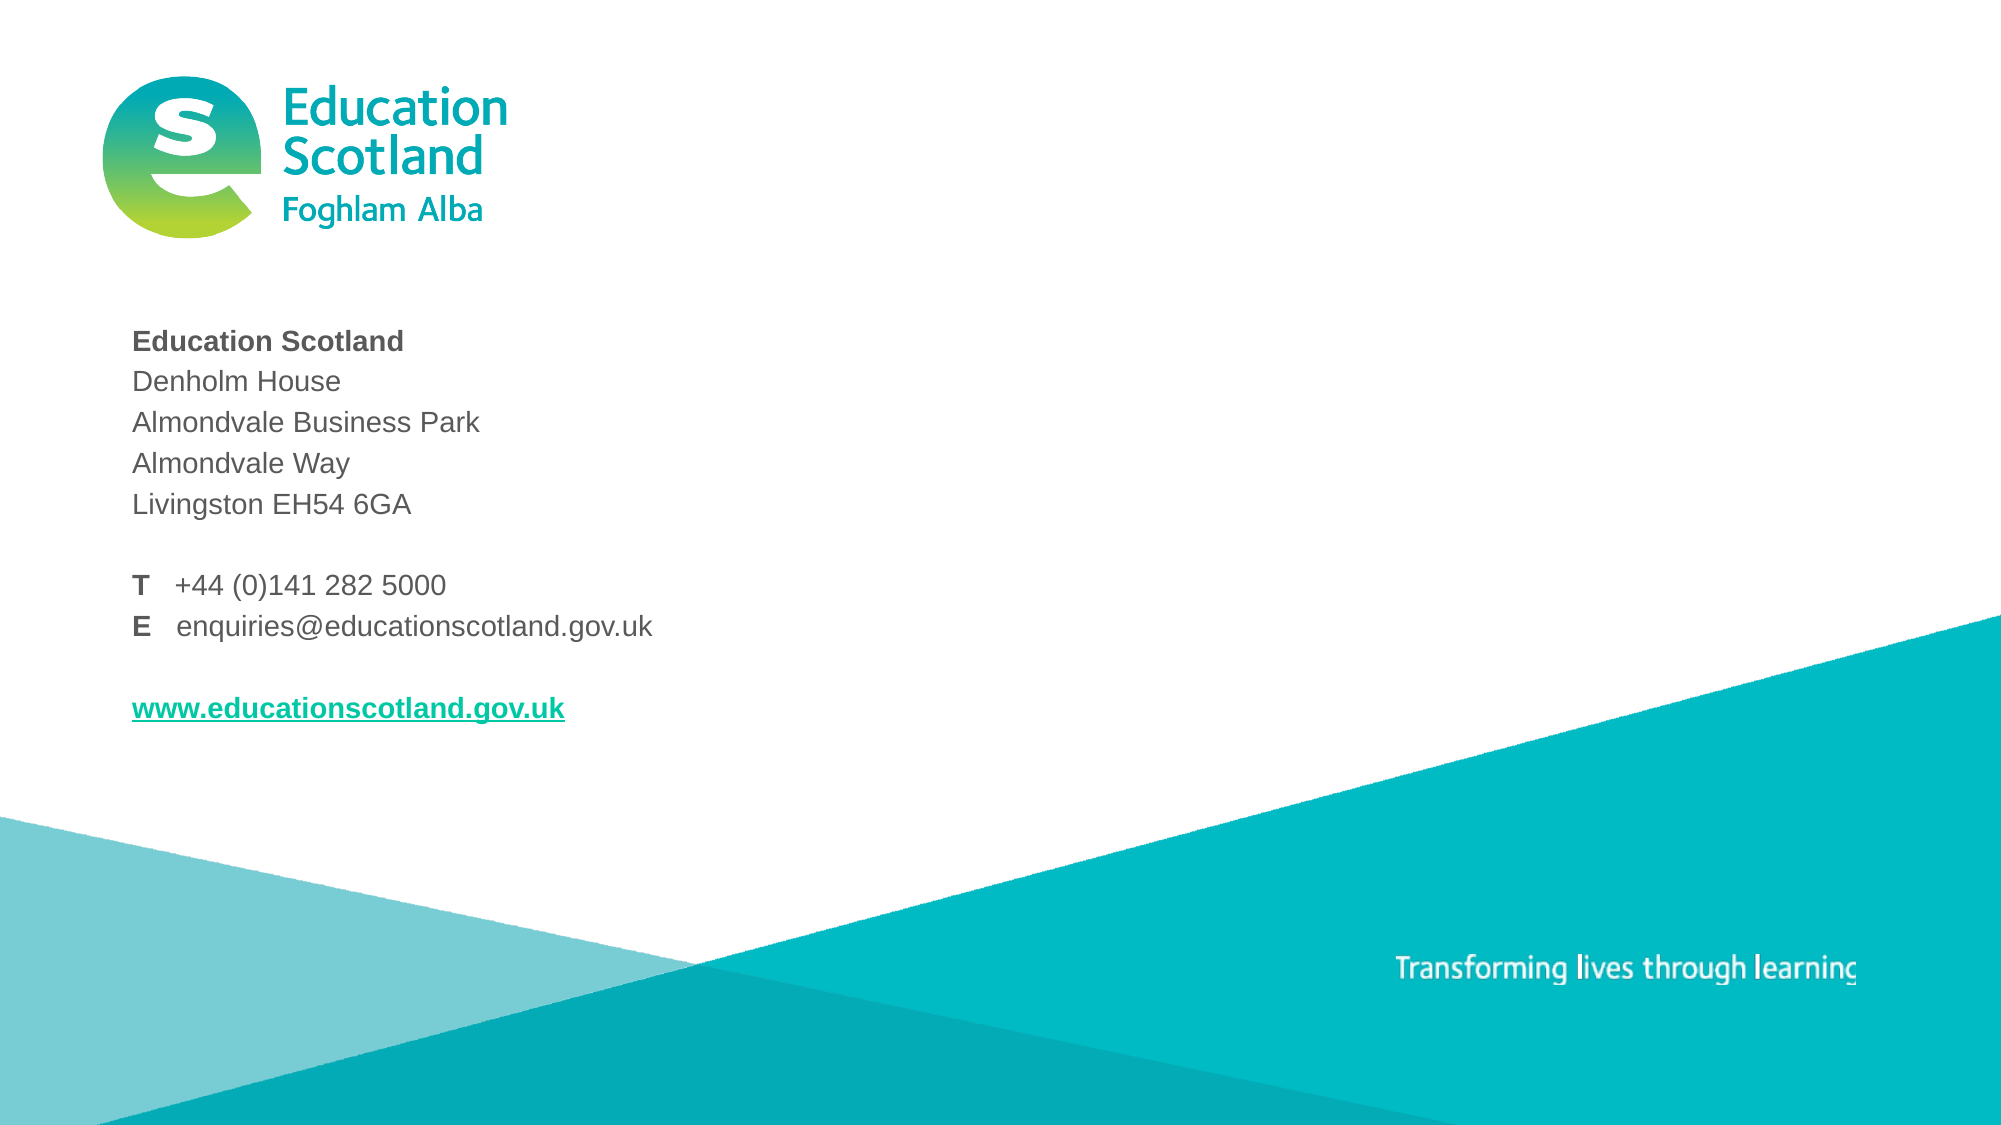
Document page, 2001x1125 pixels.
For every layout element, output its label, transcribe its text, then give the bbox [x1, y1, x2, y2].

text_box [0, 608, 2000, 1125]
list Education Scotland Denholm House Almondvale Business Park Almondvale Way Livingston EH54 6GA T +44 (0)141 282 5000 E enquiries@educationscotland.gov.uk www.educationscotland.gov.uk [117, 314, 1894, 605]
picture [89, 65, 518, 252]
